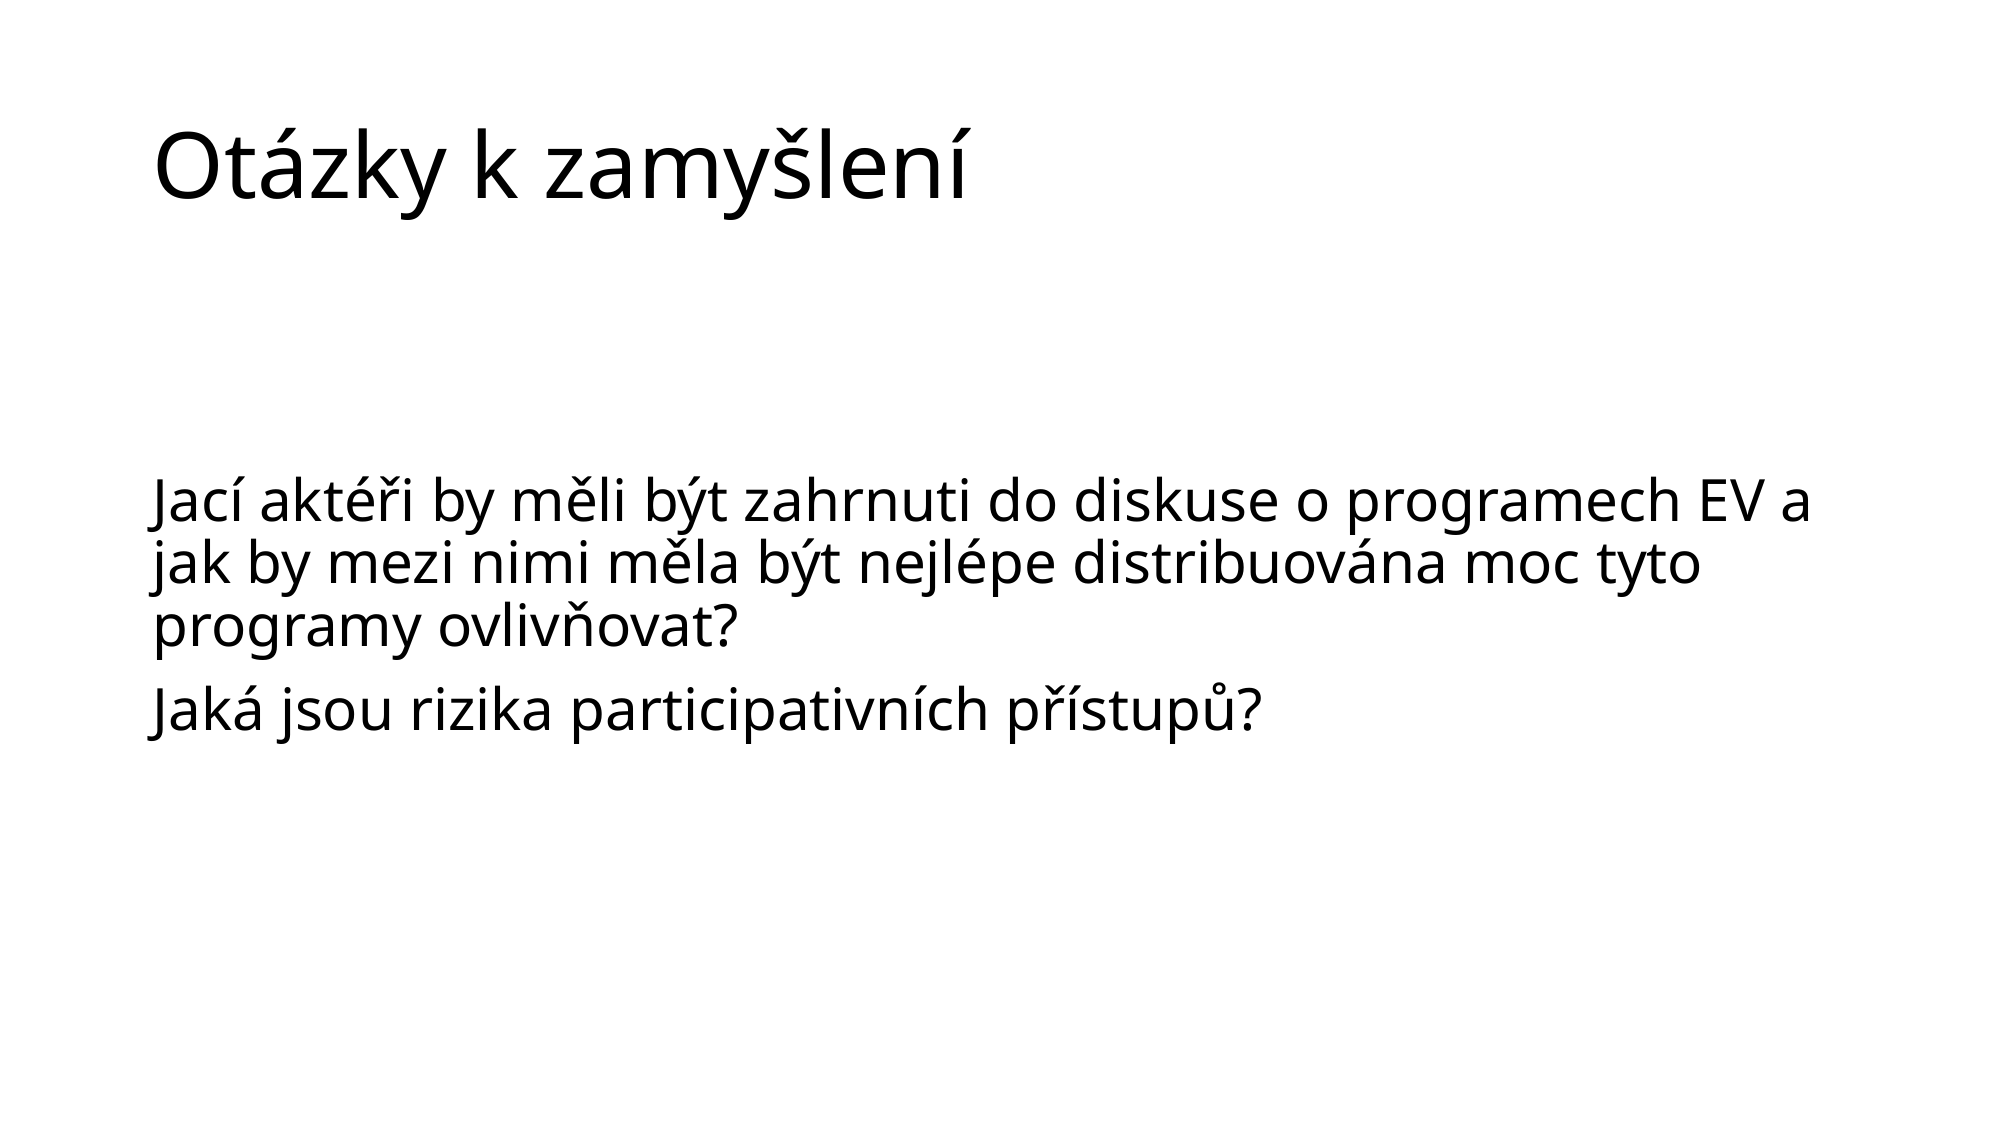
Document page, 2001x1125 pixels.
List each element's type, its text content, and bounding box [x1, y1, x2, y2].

list Jací aktéři by měli být zahrnuti do diskuse o programech EV a jak by mezi nimi měla být nejlépe distribuována moc tyto programy ovlivňovat? Jaká jsou rizika participativních přístupů? [137, 463, 1863, 1014]
title Otázky k zamyšlení [137, 59, 1863, 278]
